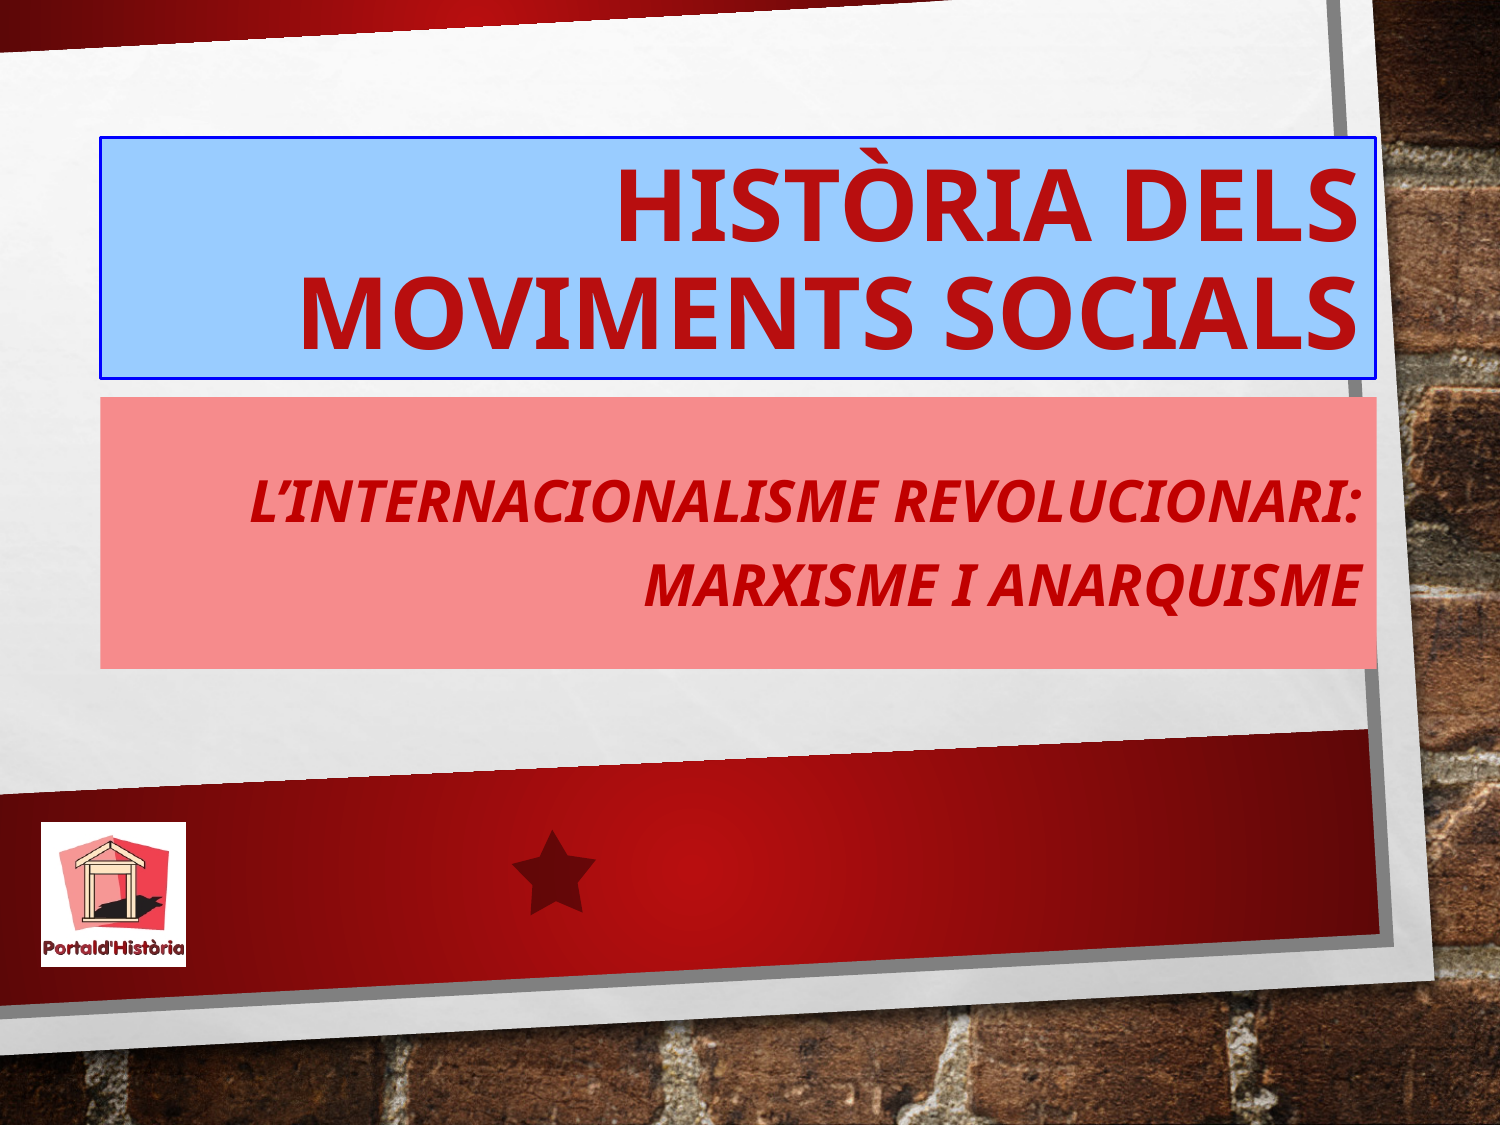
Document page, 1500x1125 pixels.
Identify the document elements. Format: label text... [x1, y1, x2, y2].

picture [0, 0, 1500, 1125]
subtitle L’INTERNACIONALISME REVOLUCIONARI: MARXISME I ANARQUISME [100, 397, 1377, 669]
title Història dels moviments socials [100, 137, 1376, 379]
picture [40, 822, 186, 967]
